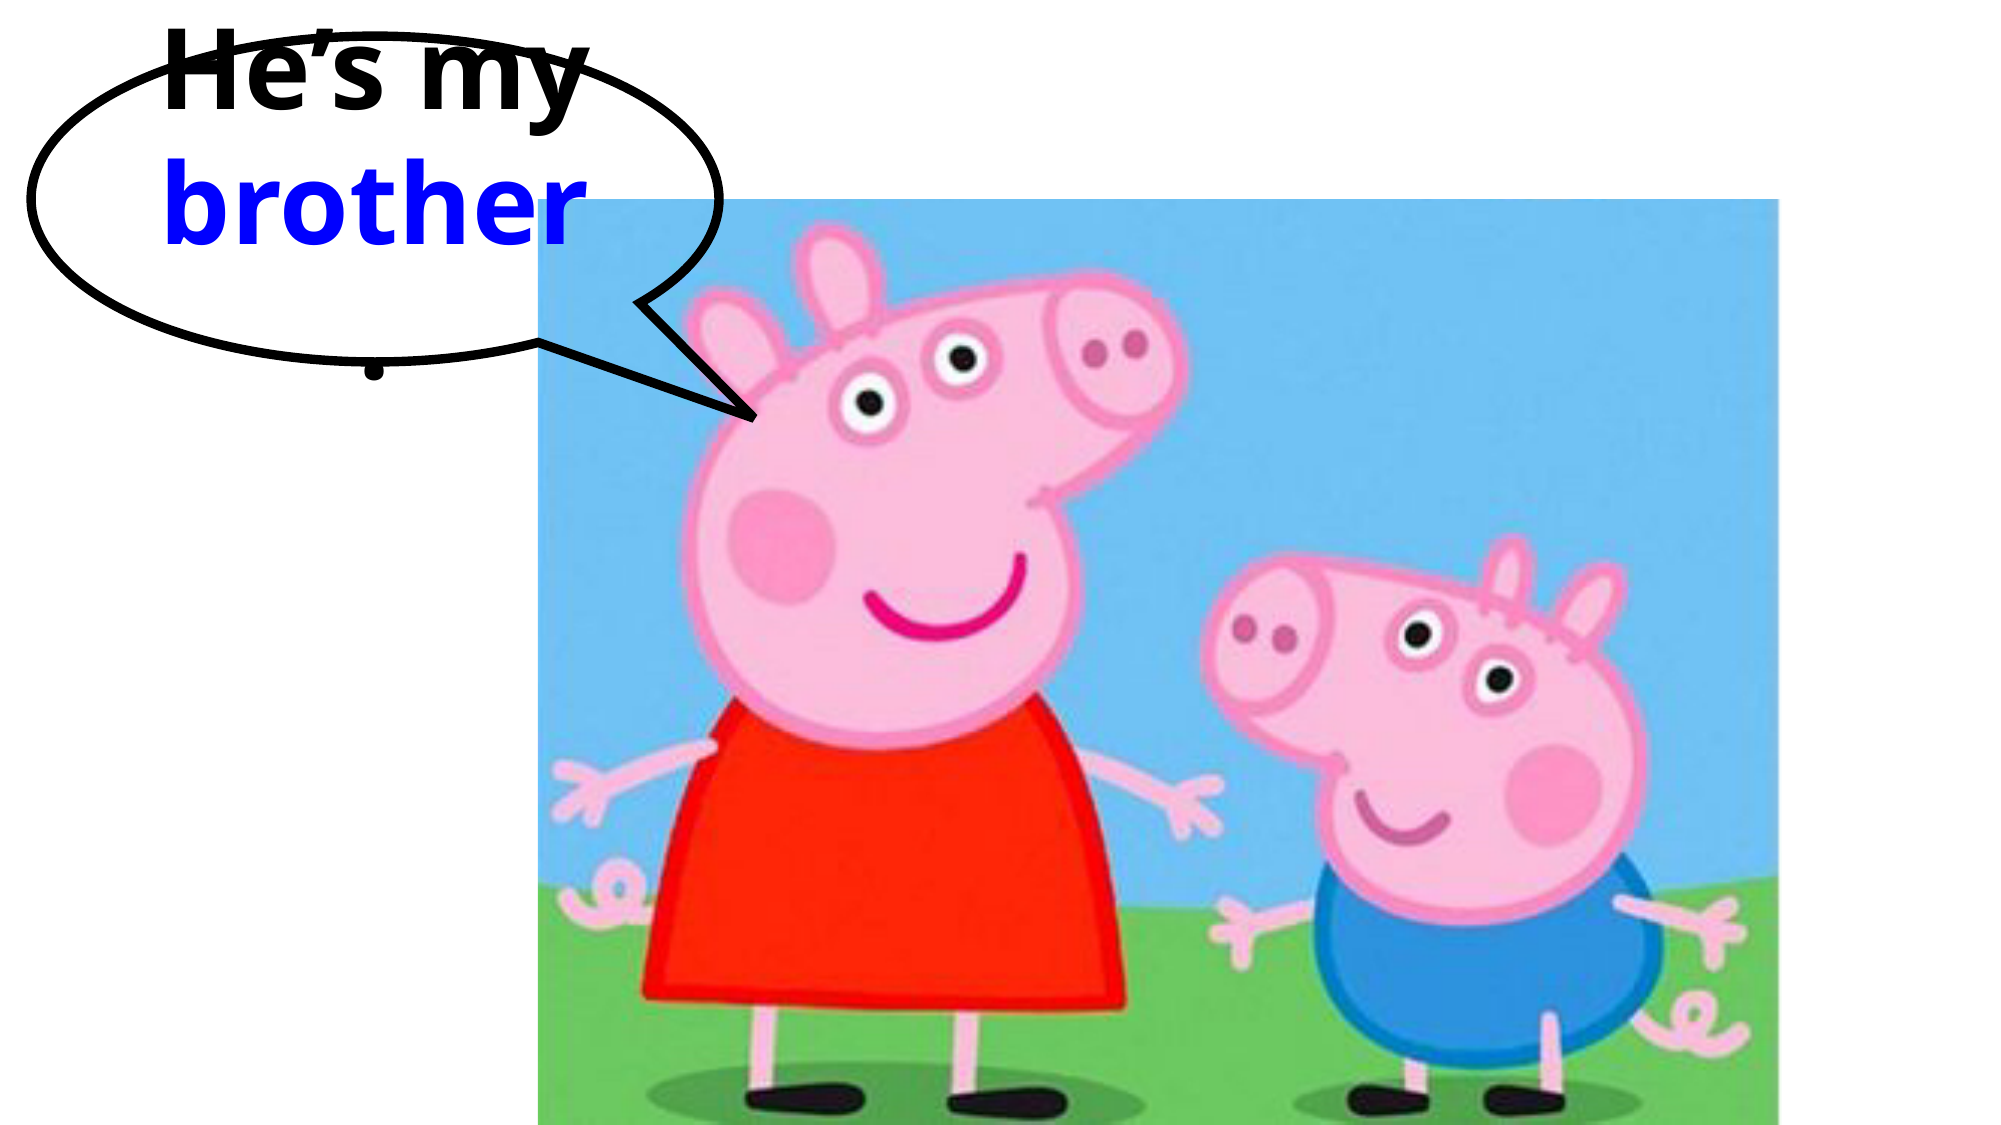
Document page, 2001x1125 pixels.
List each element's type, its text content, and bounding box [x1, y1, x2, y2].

text_box He’s my brother. [30, 35, 721, 363]
picture [537, 199, 1782, 1125]
